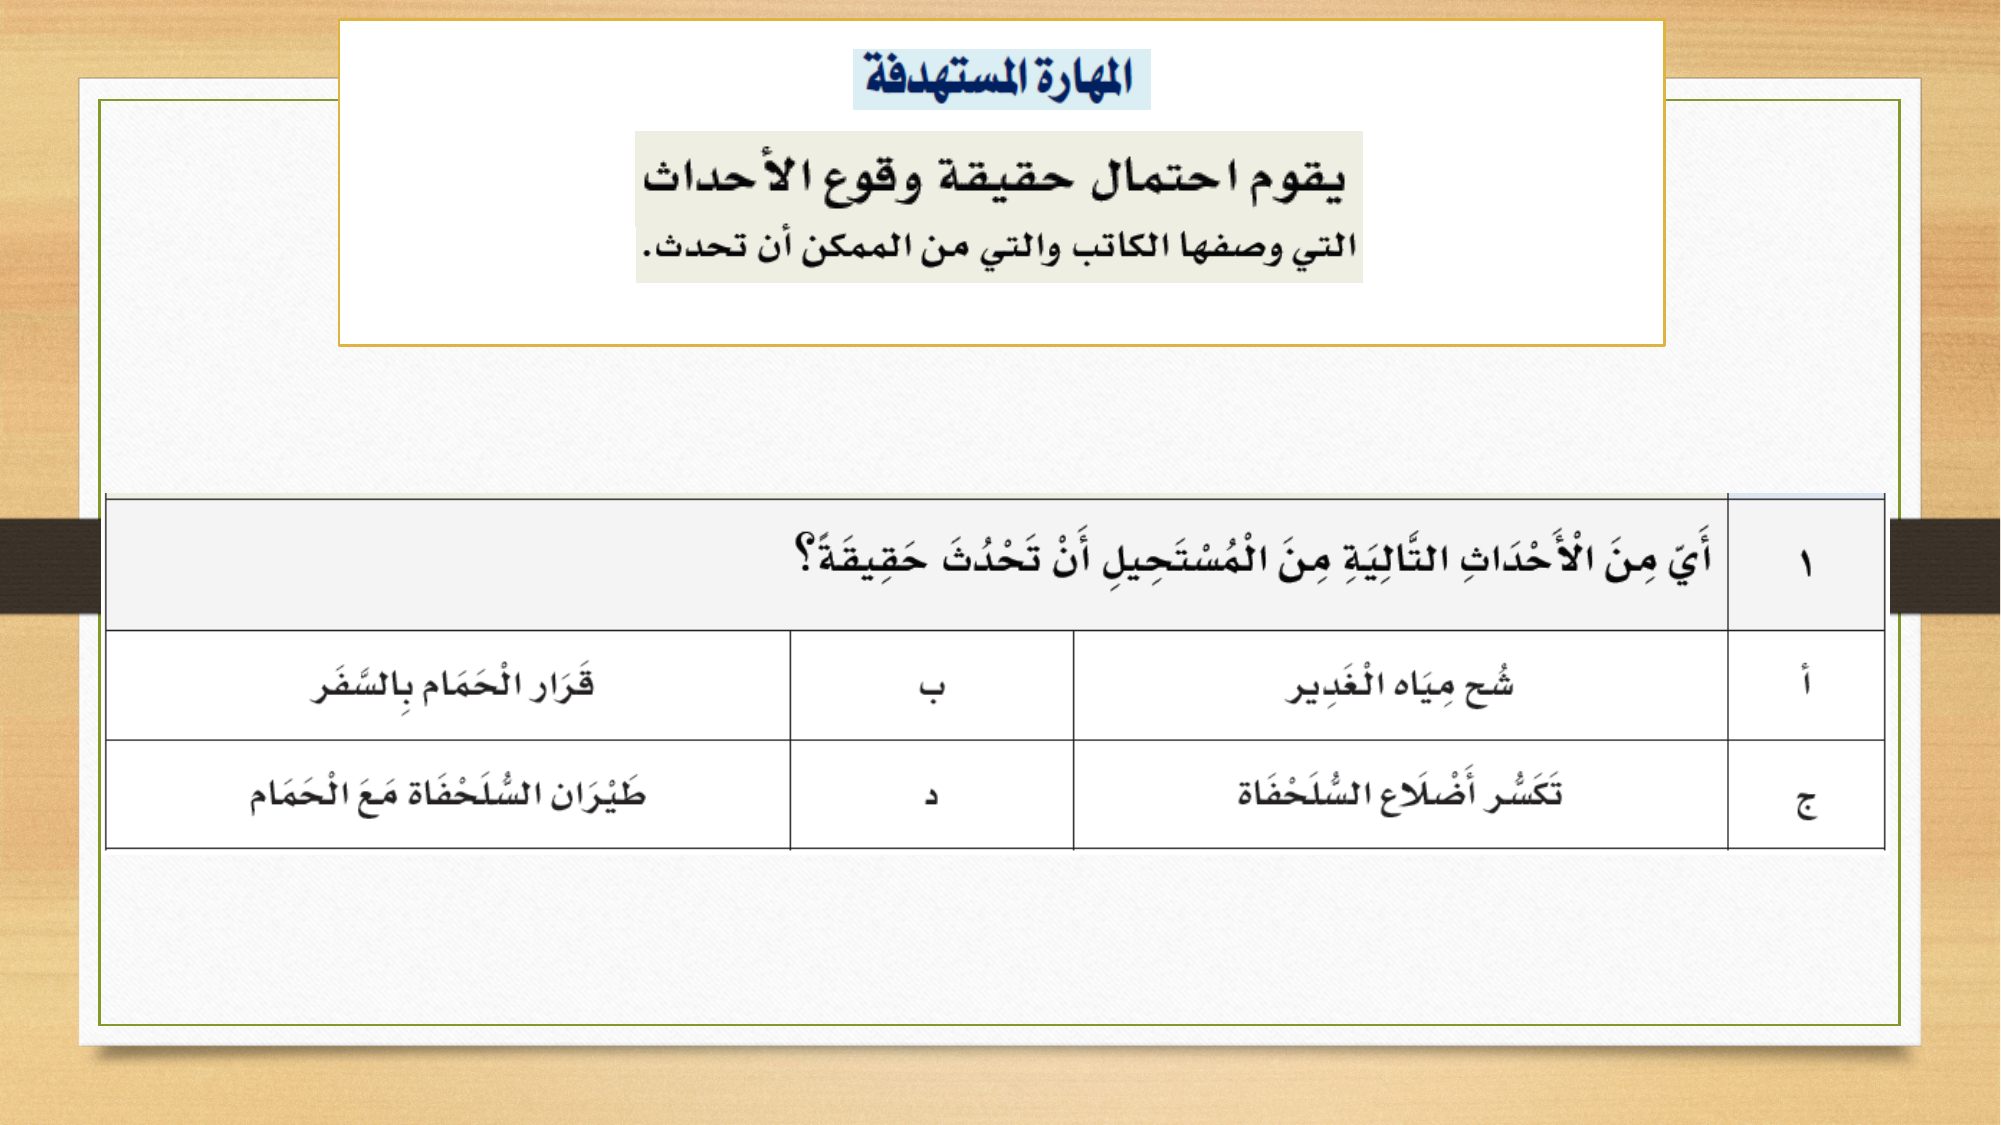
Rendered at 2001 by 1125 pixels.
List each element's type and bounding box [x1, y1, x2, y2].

picture [0, 0, 2001, 1125]
text_box [338, 18, 1666, 347]
